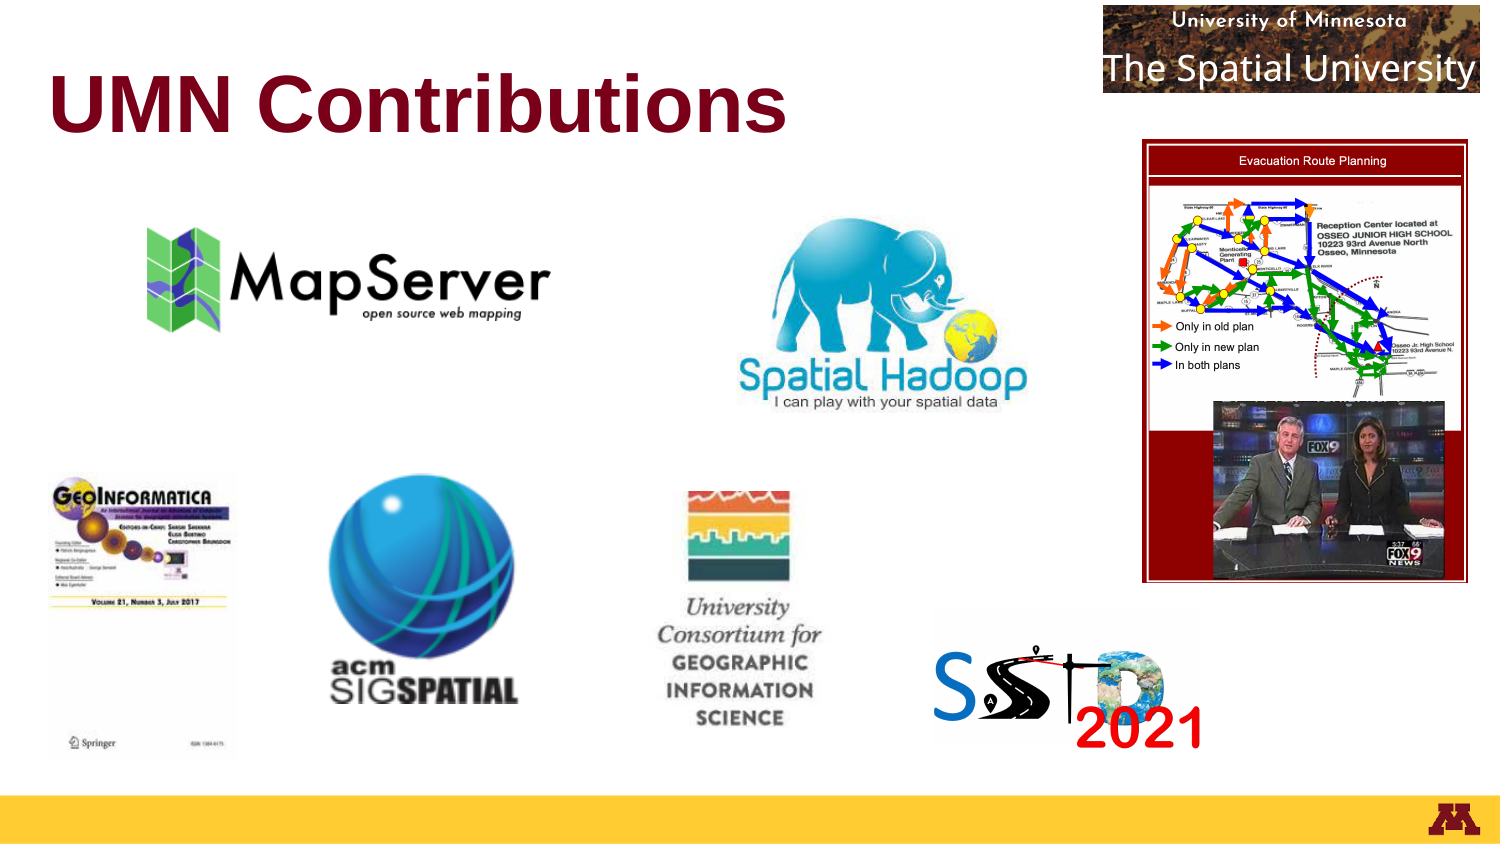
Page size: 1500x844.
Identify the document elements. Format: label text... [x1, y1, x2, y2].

picture [736, 215, 1031, 413]
picture [1142, 139, 1468, 583]
picture [1102, 5, 1480, 94]
picture [48, 471, 239, 760]
picture [316, 471, 528, 705]
text_box UMN Contributions [36, 44, 1011, 137]
picture [622, 491, 859, 728]
picture [0, 795, 1500, 844]
picture [145, 226, 551, 335]
picture [931, 603, 1202, 751]
